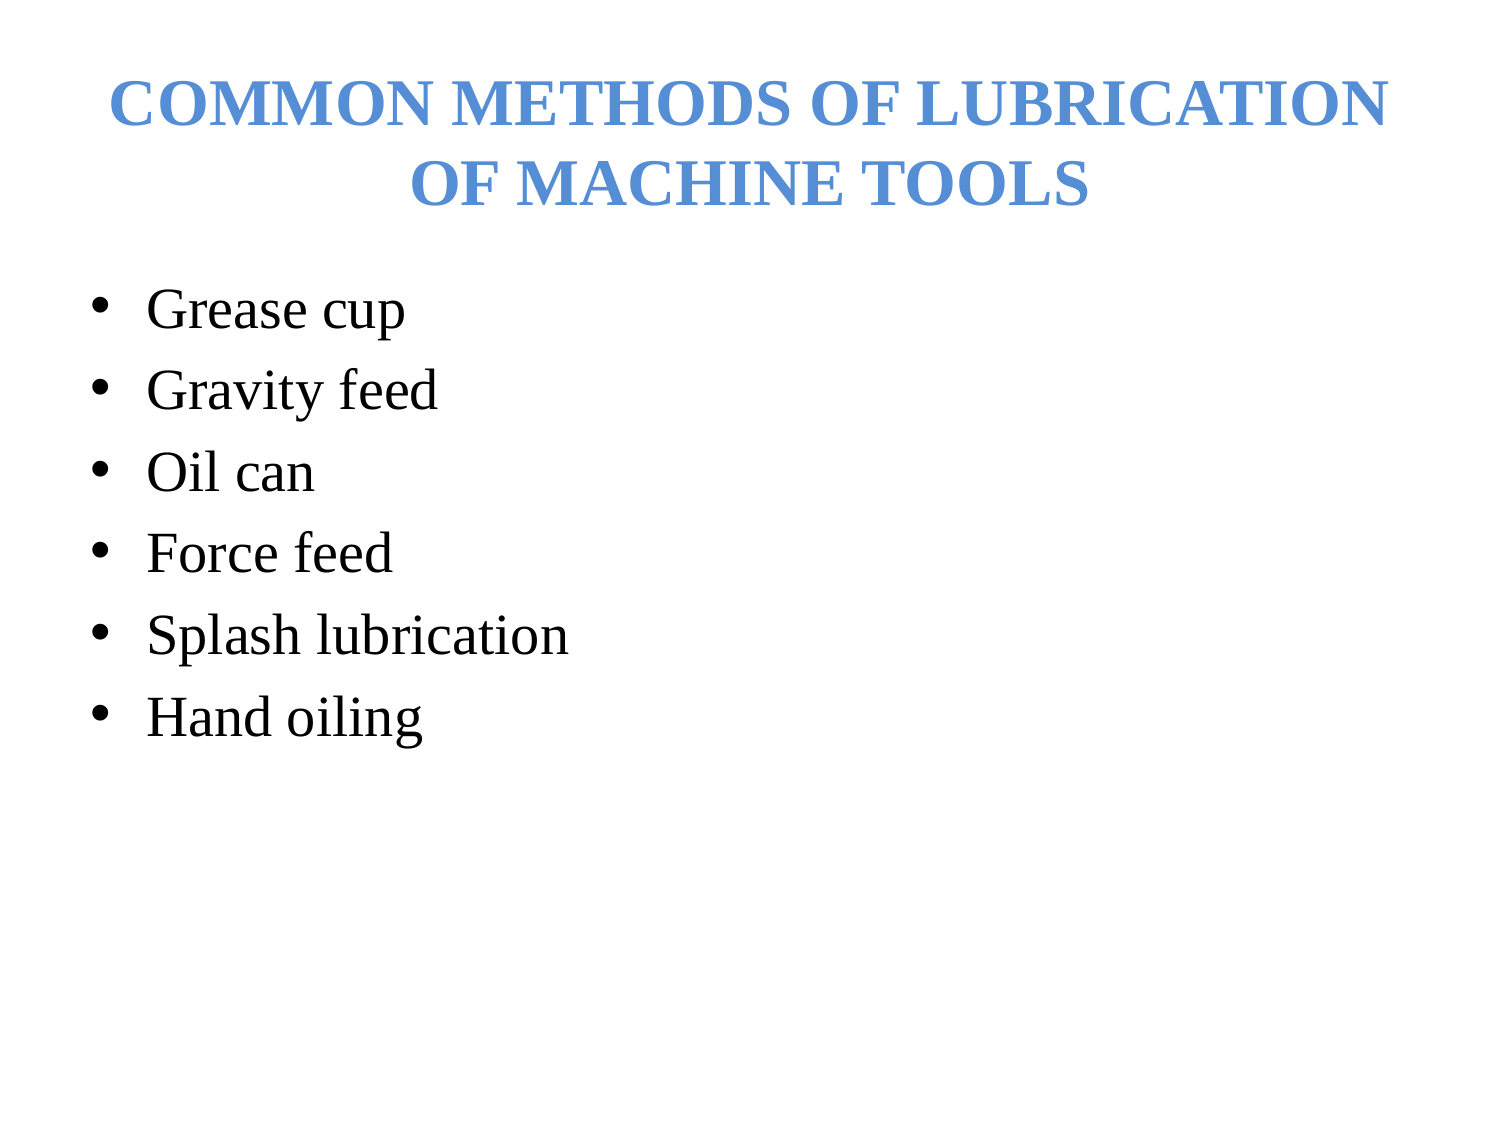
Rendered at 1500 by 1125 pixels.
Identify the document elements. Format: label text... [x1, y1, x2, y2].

list Grease cup Gravity feed Oil can Force feed Splash lubrication Hand oiling [75, 262, 1425, 1005]
title COMMON METHODS OF LUBRICATION OF MACHINE TOOLS [75, 45, 1425, 233]
